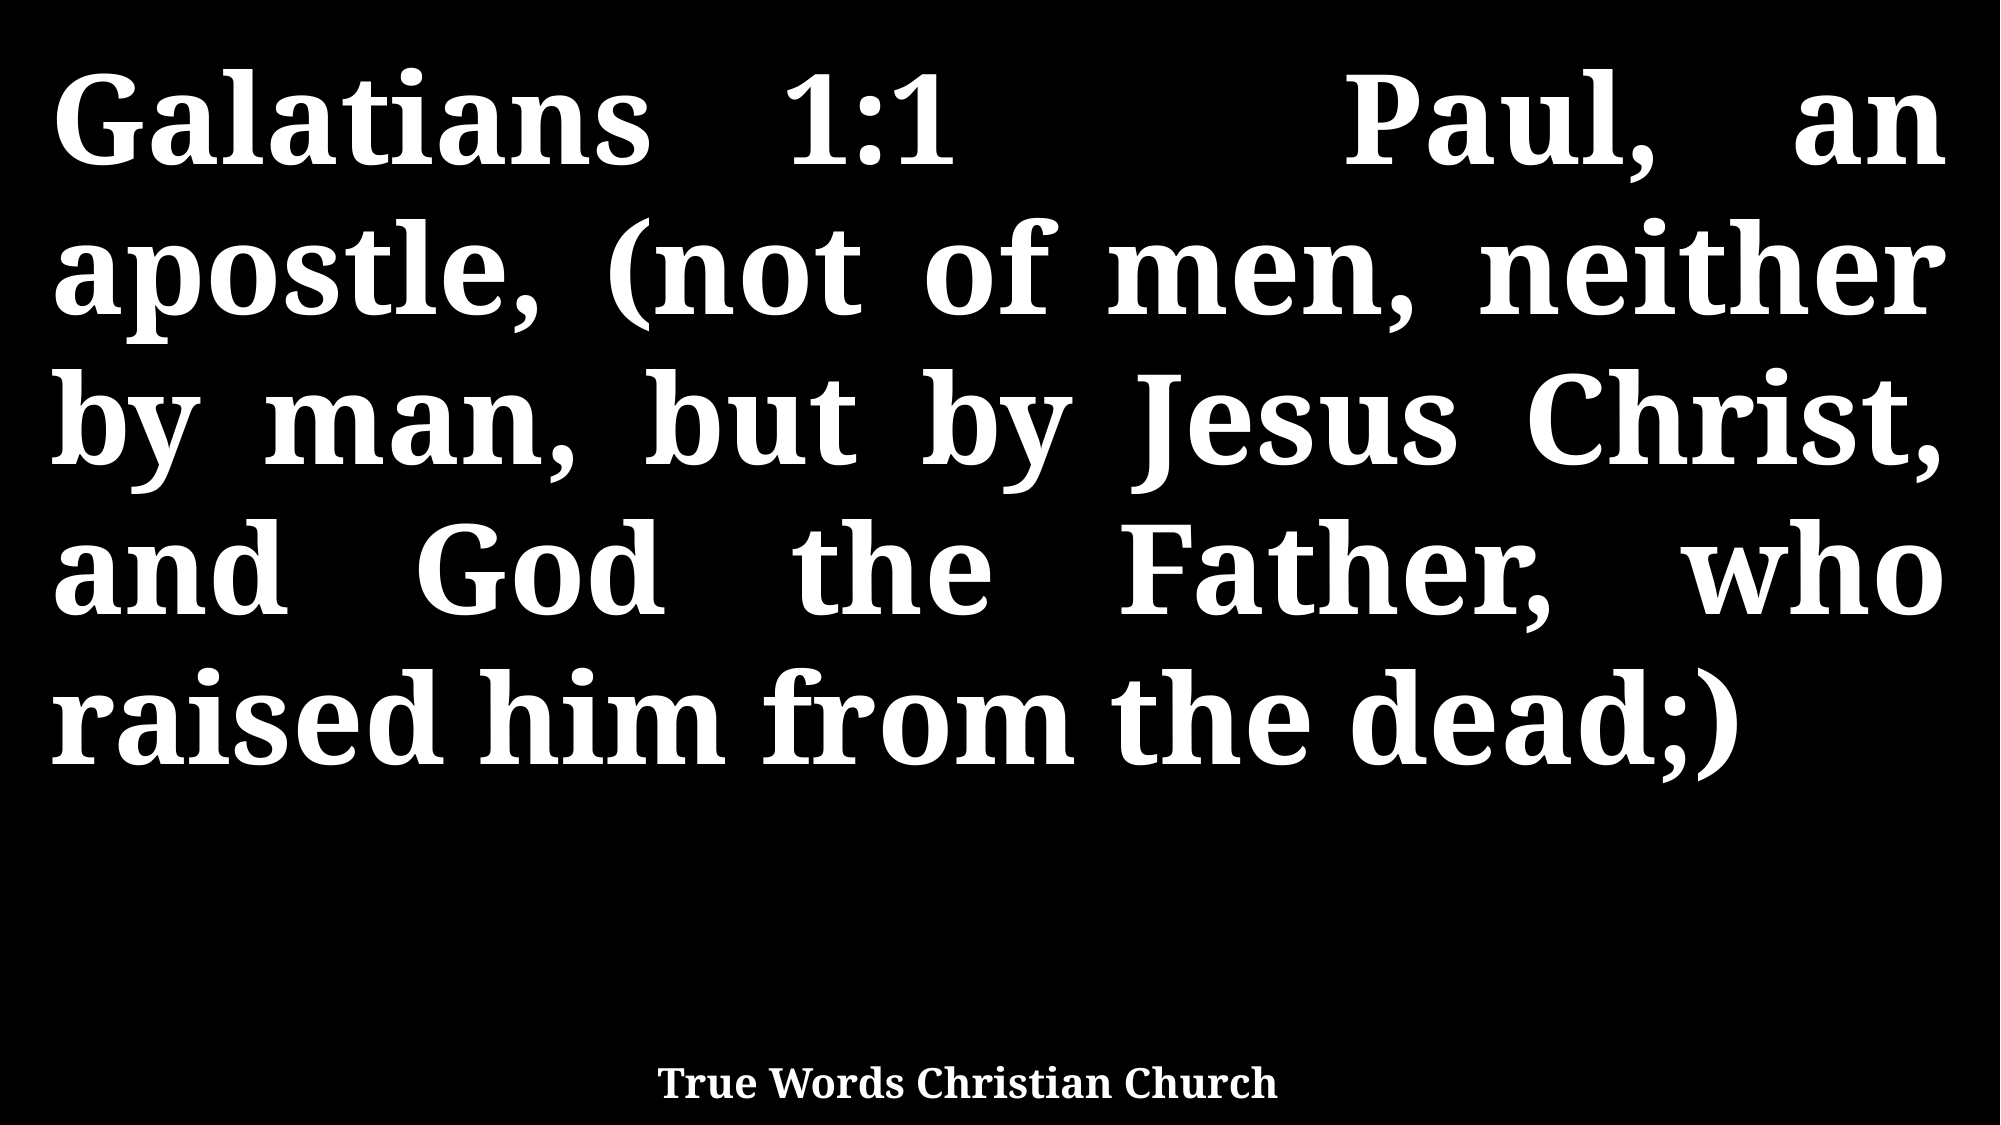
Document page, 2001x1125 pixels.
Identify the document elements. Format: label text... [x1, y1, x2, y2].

text_box Galatians 1:1 Paul, an apostle, (not of men, neither by man, but by Jesus Christ, and God the Father, who raised him from the dead;) [35, 32, 1965, 797]
text_box True Words Christian Church [642, 1049, 1294, 1114]
